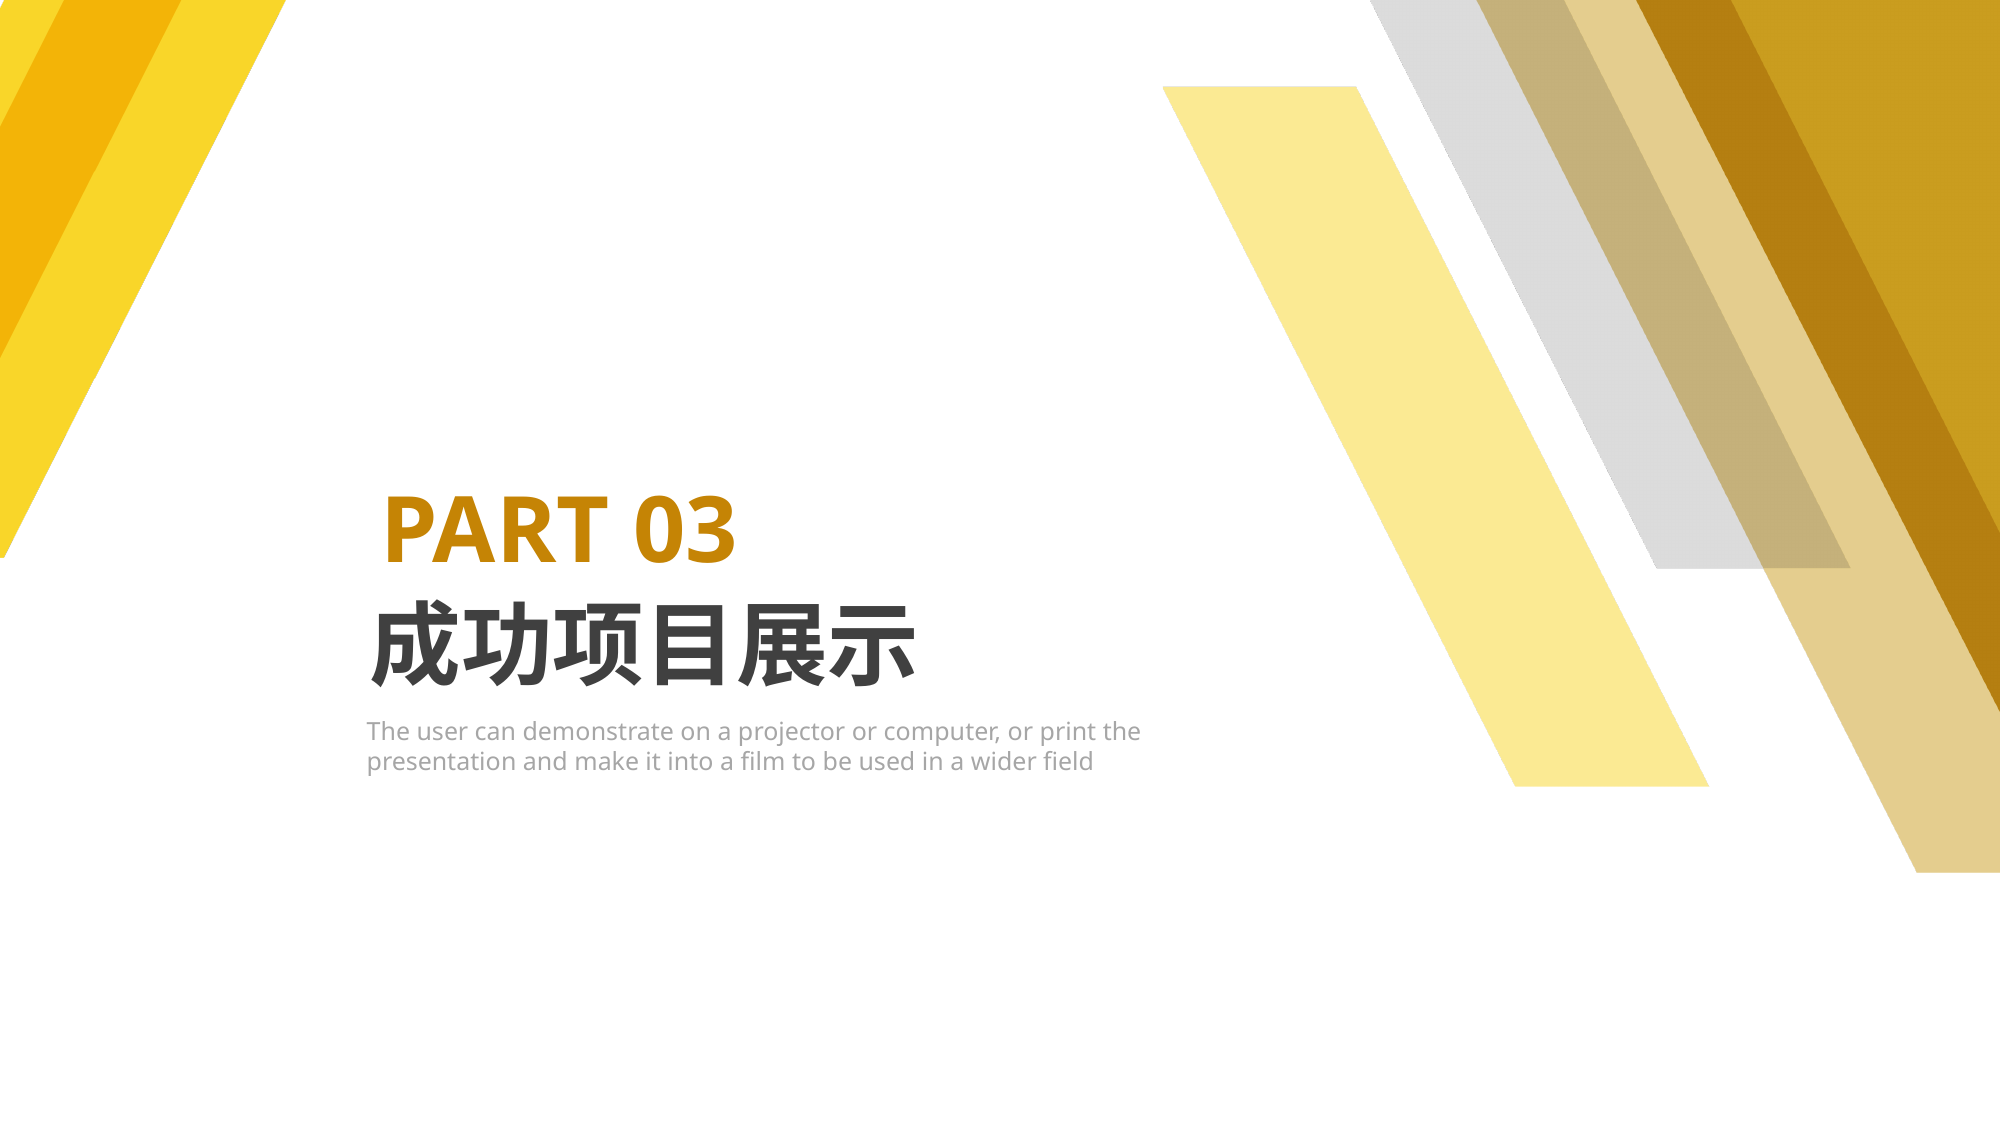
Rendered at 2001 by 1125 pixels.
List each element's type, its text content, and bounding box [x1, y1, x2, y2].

text_box PART 03 [365, 463, 754, 589]
text_box The user can demonstrate on a projector or computer, or print the presentation and make it into a film to be used in a wider field [351, 708, 1162, 783]
text_box 成功项目展示 [354, 579, 935, 705]
picture [0, 0, 407, 558]
picture [1162, 0, 2000, 1125]
